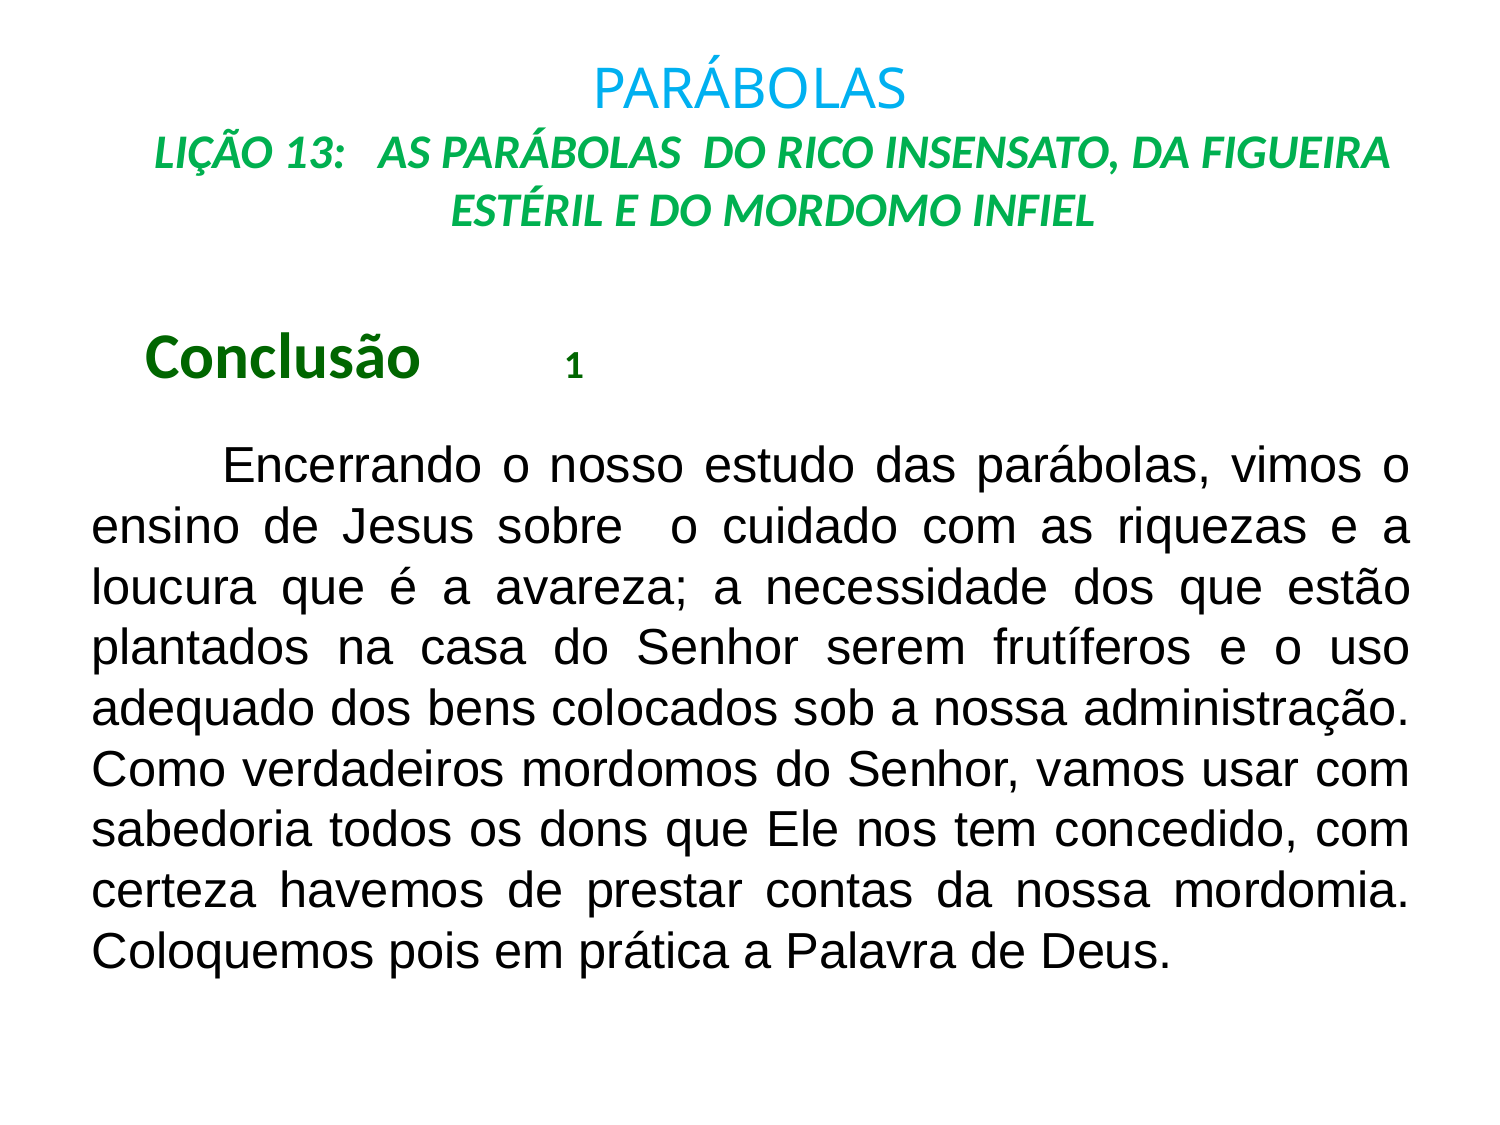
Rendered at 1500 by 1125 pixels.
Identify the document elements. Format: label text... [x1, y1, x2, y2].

list Conclusão 1 Encerrando o nosso estudo das parábolas, vimos o ensino de Jesus sobre o cuidado com as riquezas e a loucura que é a avareza; a necessidade dos que estão plantados na casa do Senhor serem frutíferos e o uso adequado dos bens colocados sob a nossa administração. Como verdadeiros mordomos do Senhor, vamos usar com sabedoria todos os dons que Ele nos tem concedido, com certeza havemos de prestar contas da nossa mordomia. Coloquemos pois em prática a Palavra de Deus. [76, 290, 1427, 1047]
title PARÁBOLAS LIÇÃO 13: AS PARÁBOLAS DO RICO INSENSATO, DA FIGUEIRA ESTÉRIL E DO MORDOMO INFIEL [75, 45, 1425, 244]
